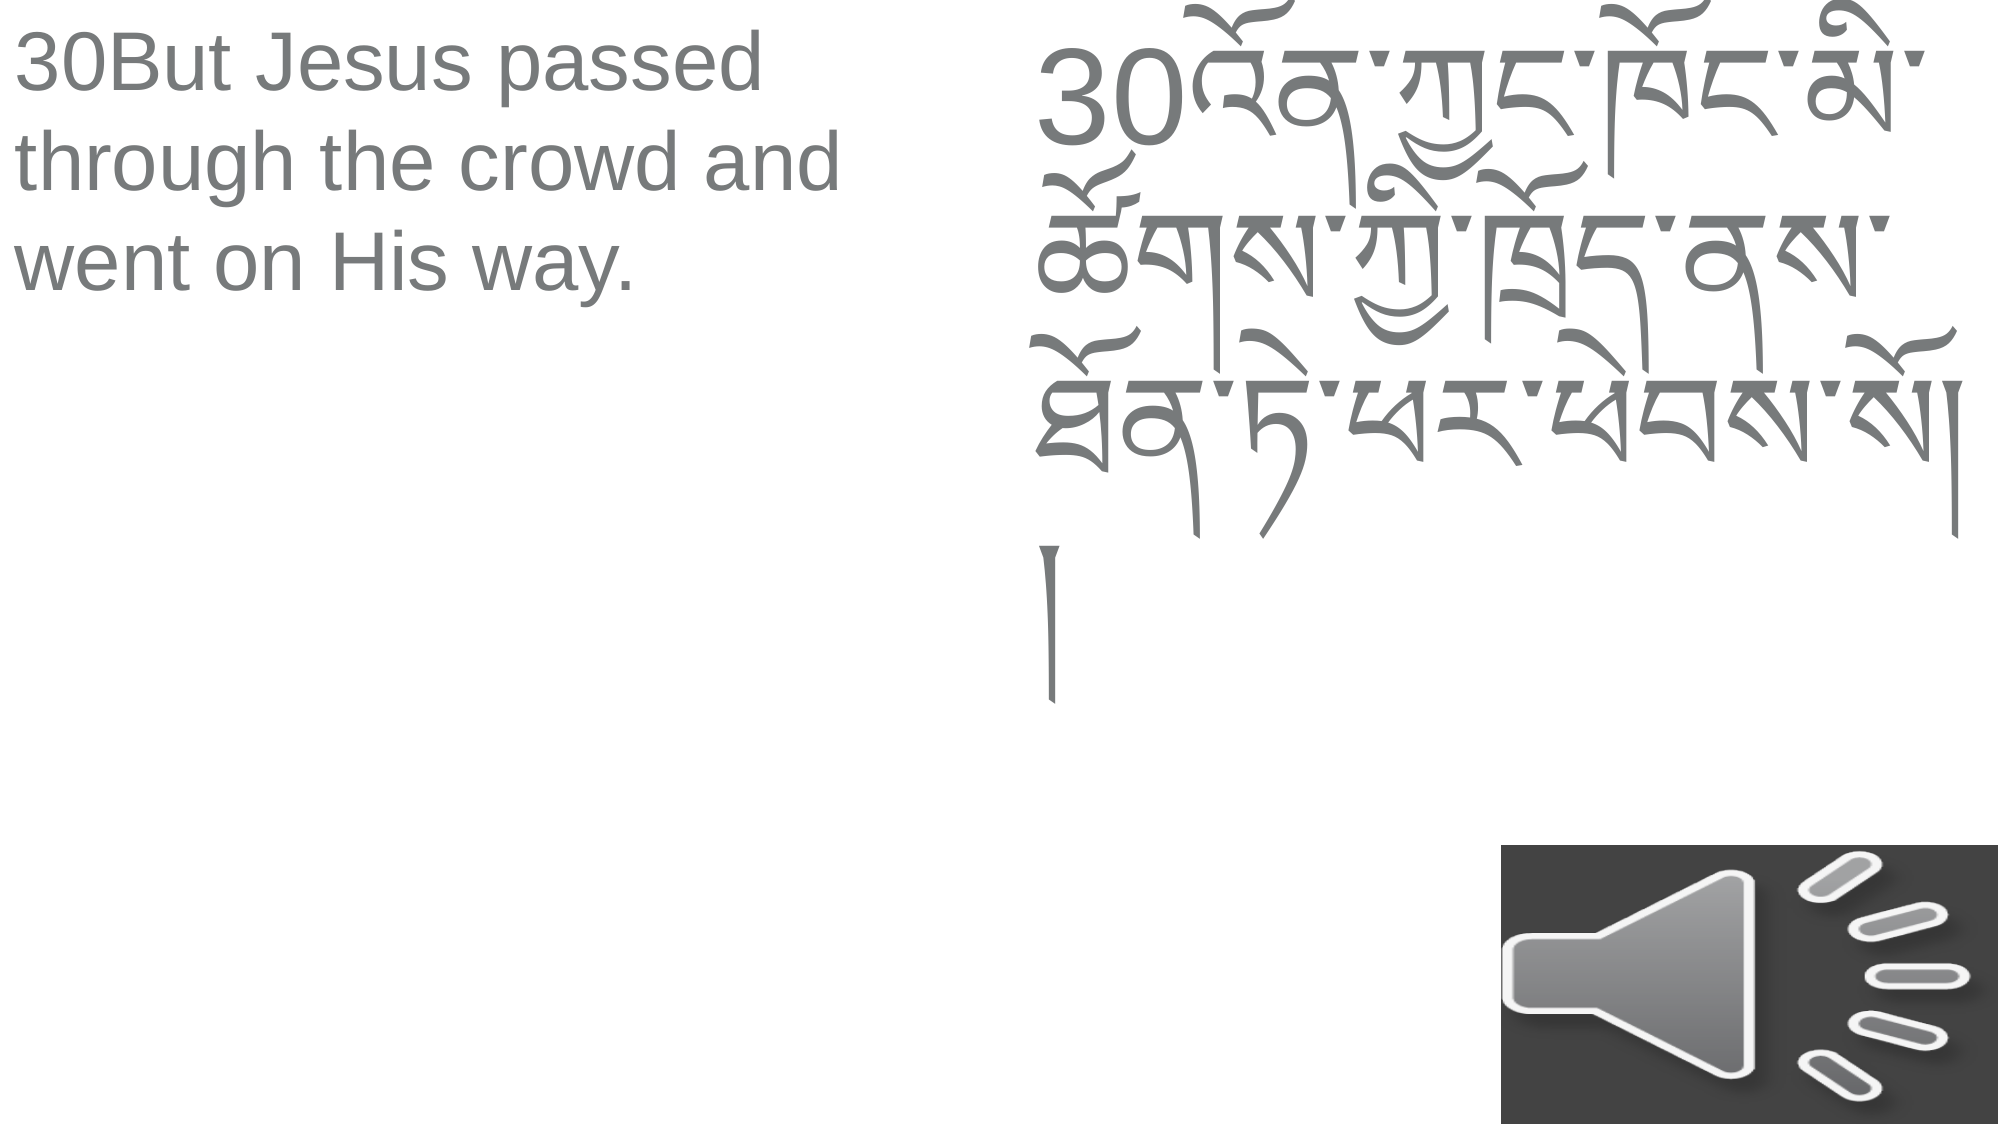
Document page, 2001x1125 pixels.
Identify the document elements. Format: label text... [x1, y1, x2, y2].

text_box 30འོན་ཀྱང་ཁོང་མི་ཚོགས་ཀྱི་ཁྲོད་ནས་ཐོན་ཏེ་ཕར་ཕེབས་སོ། ། [1019, 0, 2000, 1125]
text_box 30But Jesus passed through the crowd and went on His way. [0, 0, 981, 1125]
picture [1500, 843, 2000, 1125]
